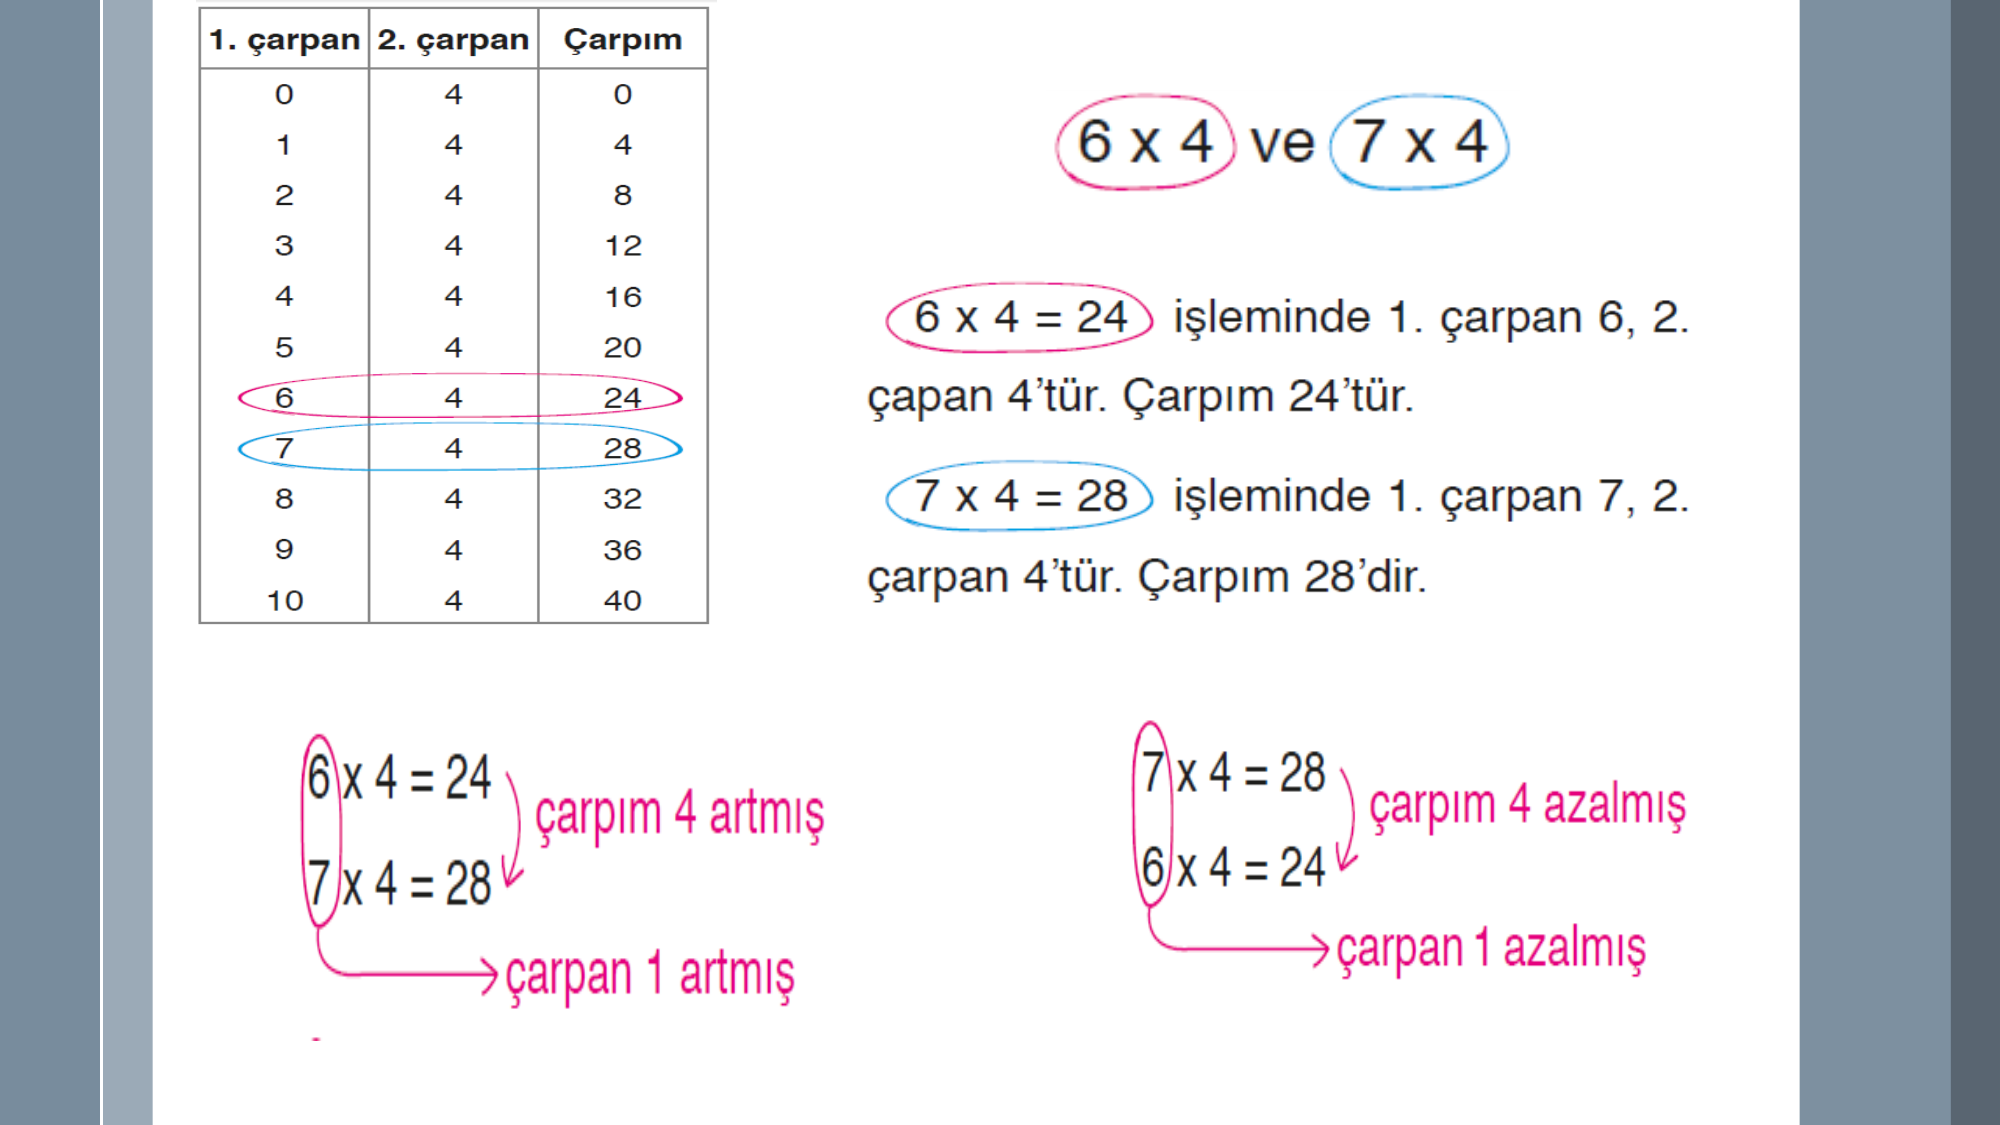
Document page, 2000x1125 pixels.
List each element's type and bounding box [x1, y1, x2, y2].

picture [1046, 89, 1520, 209]
picture [1094, 697, 1710, 1017]
picture [276, 698, 857, 1042]
picture [196, 0, 717, 632]
picture [856, 278, 1710, 622]
